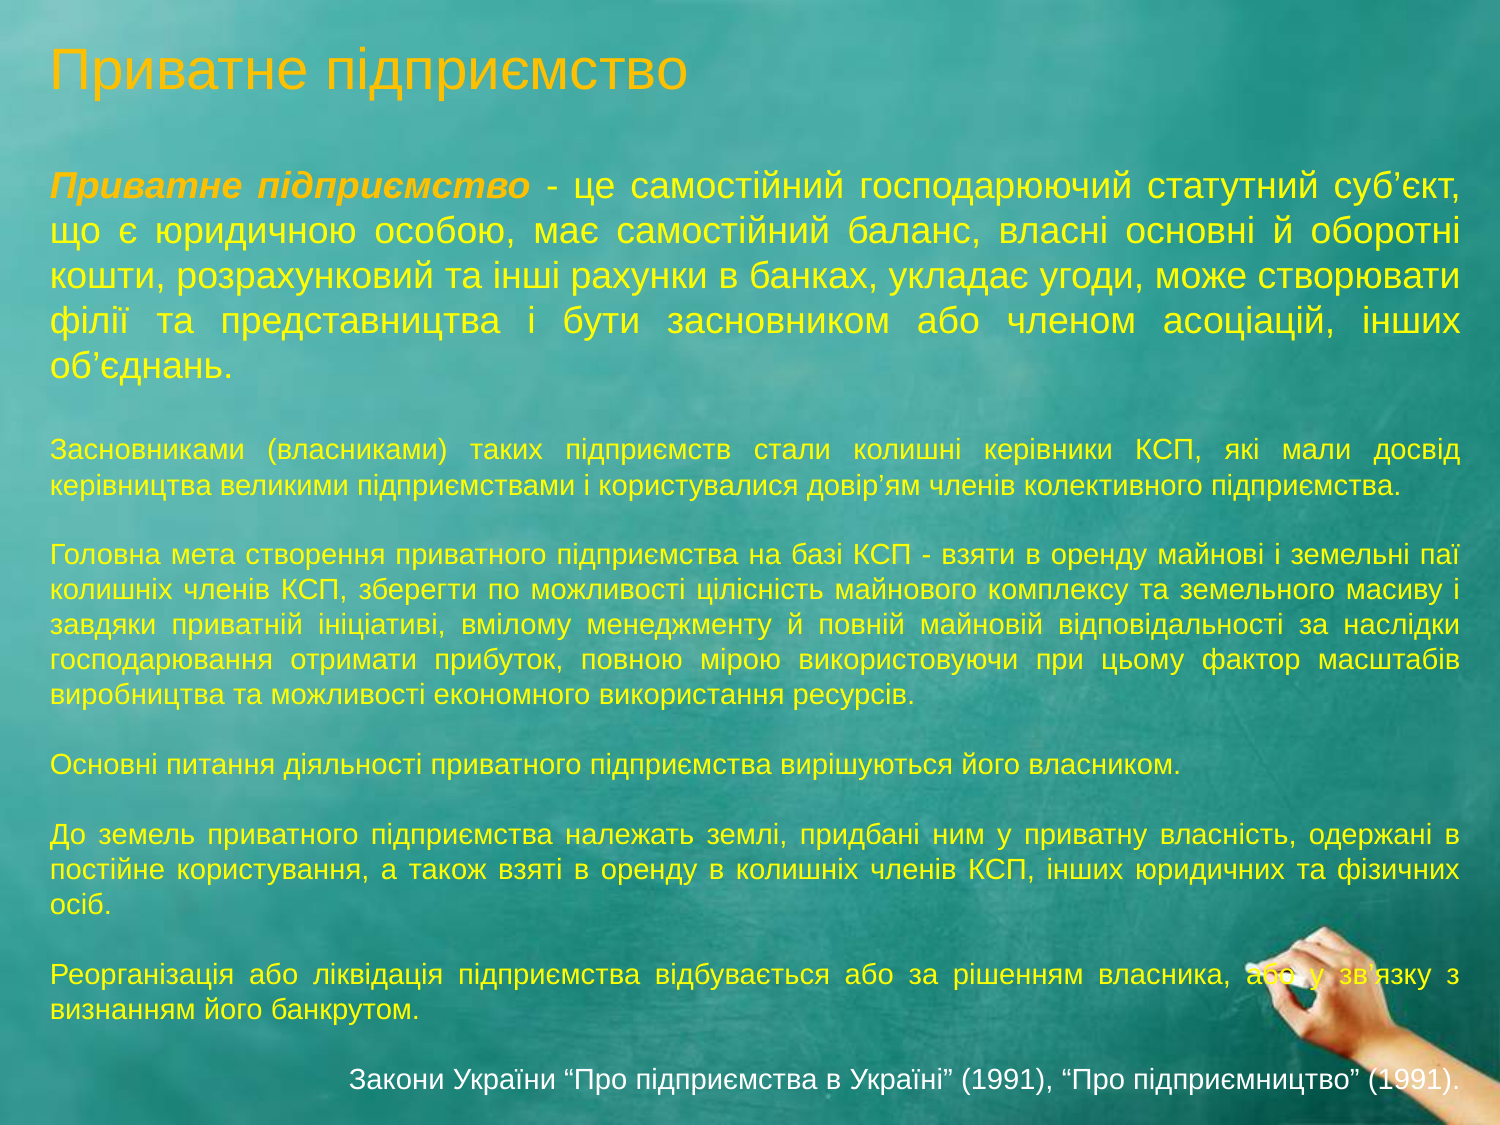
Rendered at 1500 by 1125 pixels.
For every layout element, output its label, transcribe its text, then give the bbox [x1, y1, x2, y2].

text_box Приватне підприємство Приватне підприємство - це самостійний господарюючий статутний суб’єкт, що є юридичною особою, має самостійний баланс, власні основні й оборотні кошти, розрахунковий та інші рахунки в банках, укладає угоди, може створювати філії та представництва і бути засновником або членом асоціацій, інших об’єднань. Засновниками (власниками) таких підприємств стали колишні керівники КСП, які мали досвід керівництва великими підприємствами і користувалися довір’ям членів колективного підприємства. Головна мета створення приватного підприємства на базі КСП - взяти в оренду майнові і земельні паї колишніх членів КСП, зберегти по можливості цілісність майнового комплексу та земельного масиву і завдяки приватній ініціативі, вмілому менеджменту й повній майновій відповідальності за наслідки господарювання отримати прибуток, повною мірою використовуючи при цьому фактор масштабів виробництва та можливості економного використання ресурсів. Основні питання діяльності приватного підприємства вирішуються його власником. До земель приватного підприємства належать землі, придбані ним у приватну власність, одержані в постійне користування, а також взяті в оренду в колишніх членів КСП, інших юридичних та фізичних осіб. Реорганізація або ліквідація підприємства відбувається або за рішенням власника, або у зв’язку з визнанням його банкрутом. Закони України “Про підприємства в Україні” (1991), “Про підприємництво” (1991). [35, 23, 1477, 1125]
picture [0, 0, 1500, 1125]
